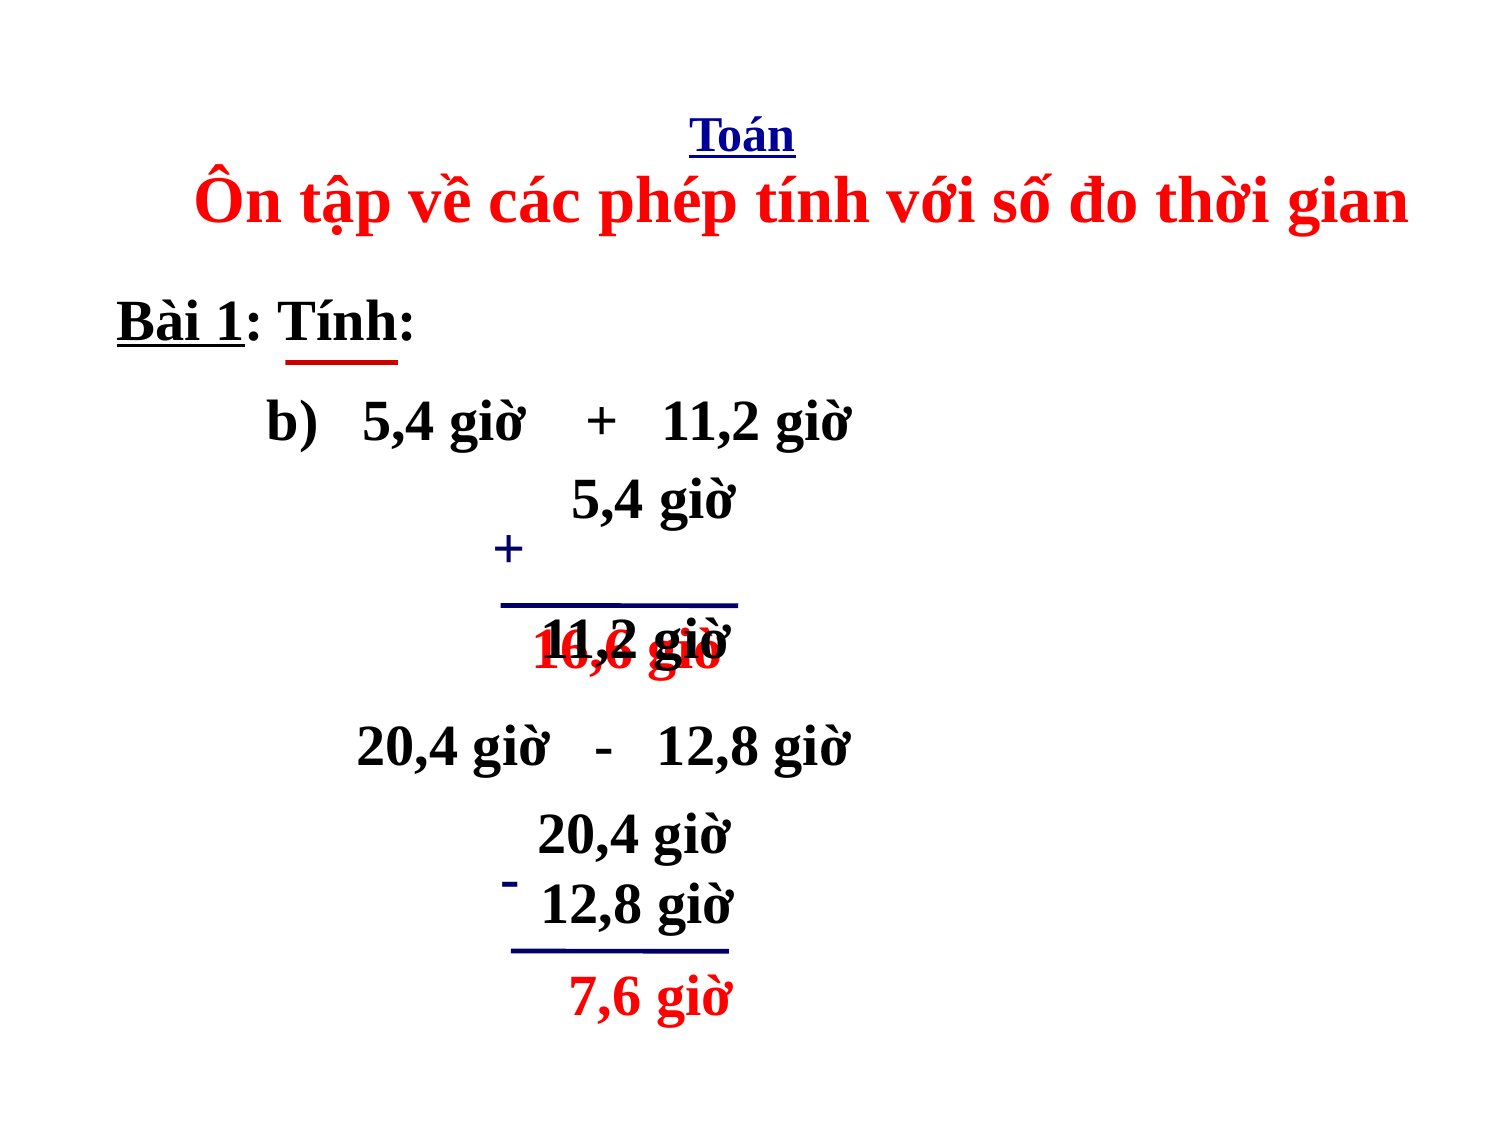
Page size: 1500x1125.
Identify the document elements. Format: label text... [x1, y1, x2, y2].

text_box Bài 1: Tính: [87, 275, 475, 360]
text_box 20,4 giờ 12,8 giờ [449, 787, 750, 943]
text_box 16,6 giờ [487, 602, 818, 688]
text_box 7,6 giờ [524, 950, 813, 1035]
text_box Ôn tập về các phép tính với số đo thời gian [162, 148, 1463, 244]
text_box + [477, 502, 525, 588]
text_box 5,4 giờ 11,2 giờ [525, 452, 814, 678]
text_box b) 5,4 giờ + 11,2 giờ [237, 375, 1000, 460]
text_box Toán [674, 94, 850, 170]
text_box 20,4 giờ - 12,8 giờ [312, 699, 1063, 785]
